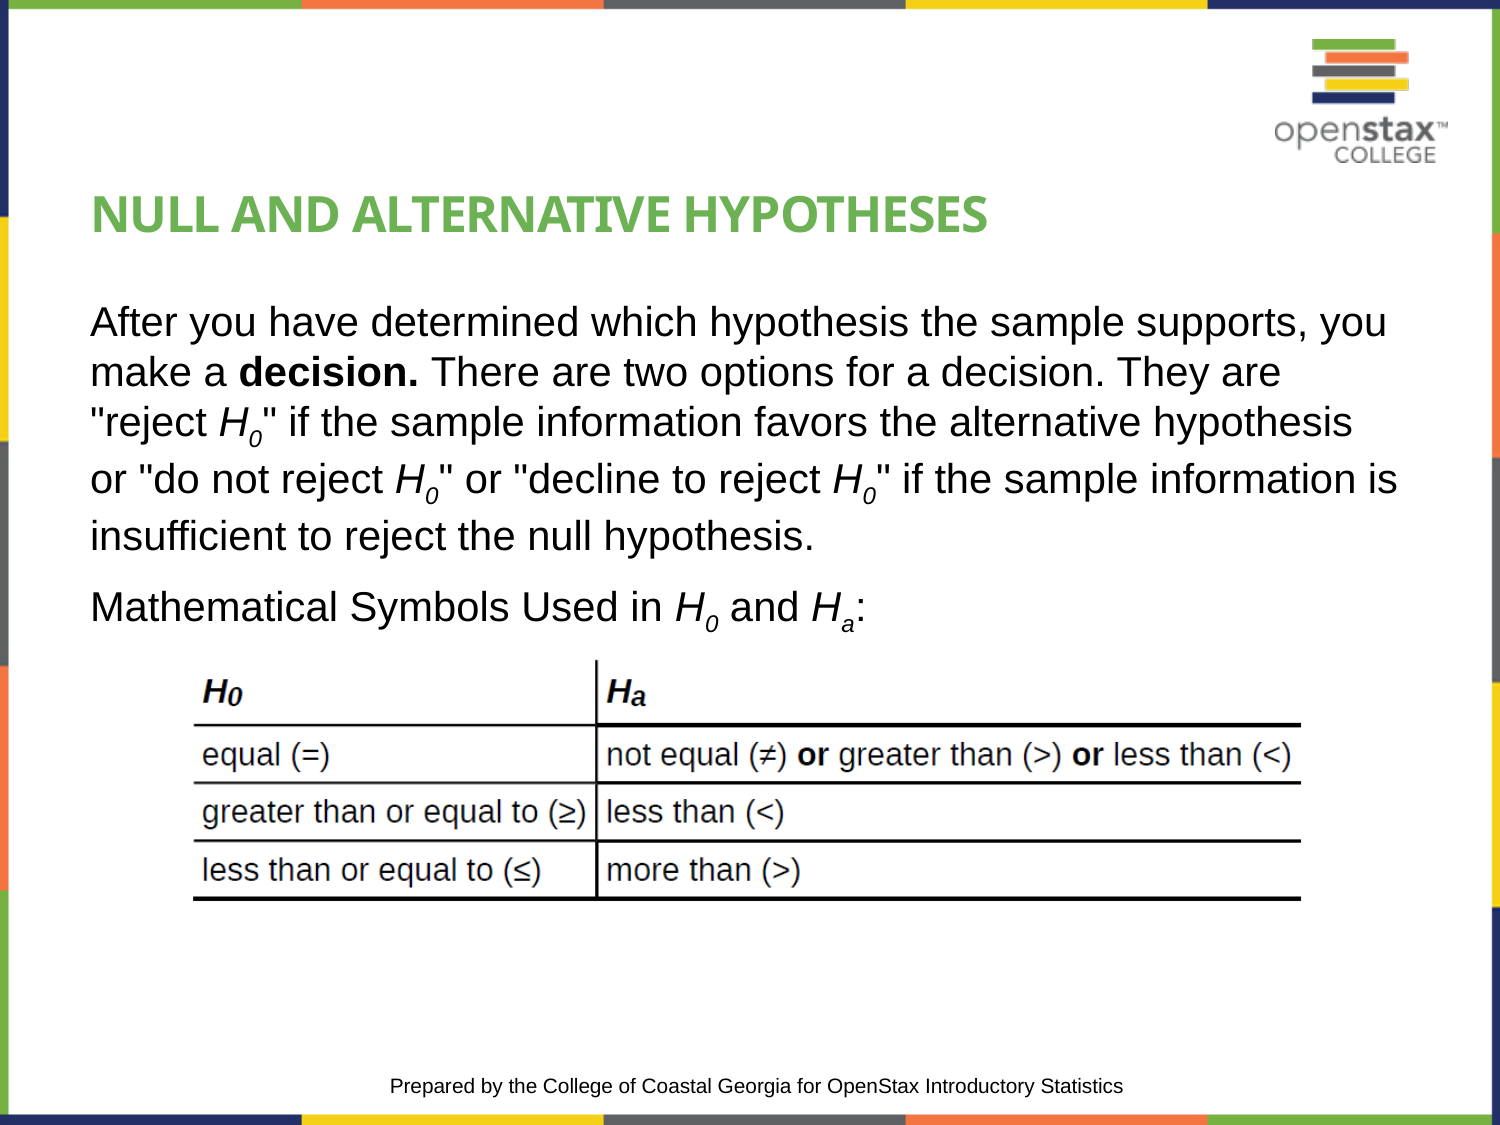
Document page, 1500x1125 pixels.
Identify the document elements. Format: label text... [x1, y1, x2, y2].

title Null and Alternative Hypotheses [75, 25, 1025, 250]
footer Prepared by the College of Coastal Georgia for OpenStax Introductory Statistics [373, 1065, 1140, 1112]
picture [0, 0, 1500, 1125]
list After you have determined which hypothesis the sample supports, you make a decision. There are two options for a decision. They are "reject H0" if the sample information favors the alternative hypothesis or "do not reject H0" or "decline to reject H0" if the sample information is insufficient to reject the null hypothesis. Mathematical Symbols Used in H0 and Ha: [75, 287, 1418, 1005]
